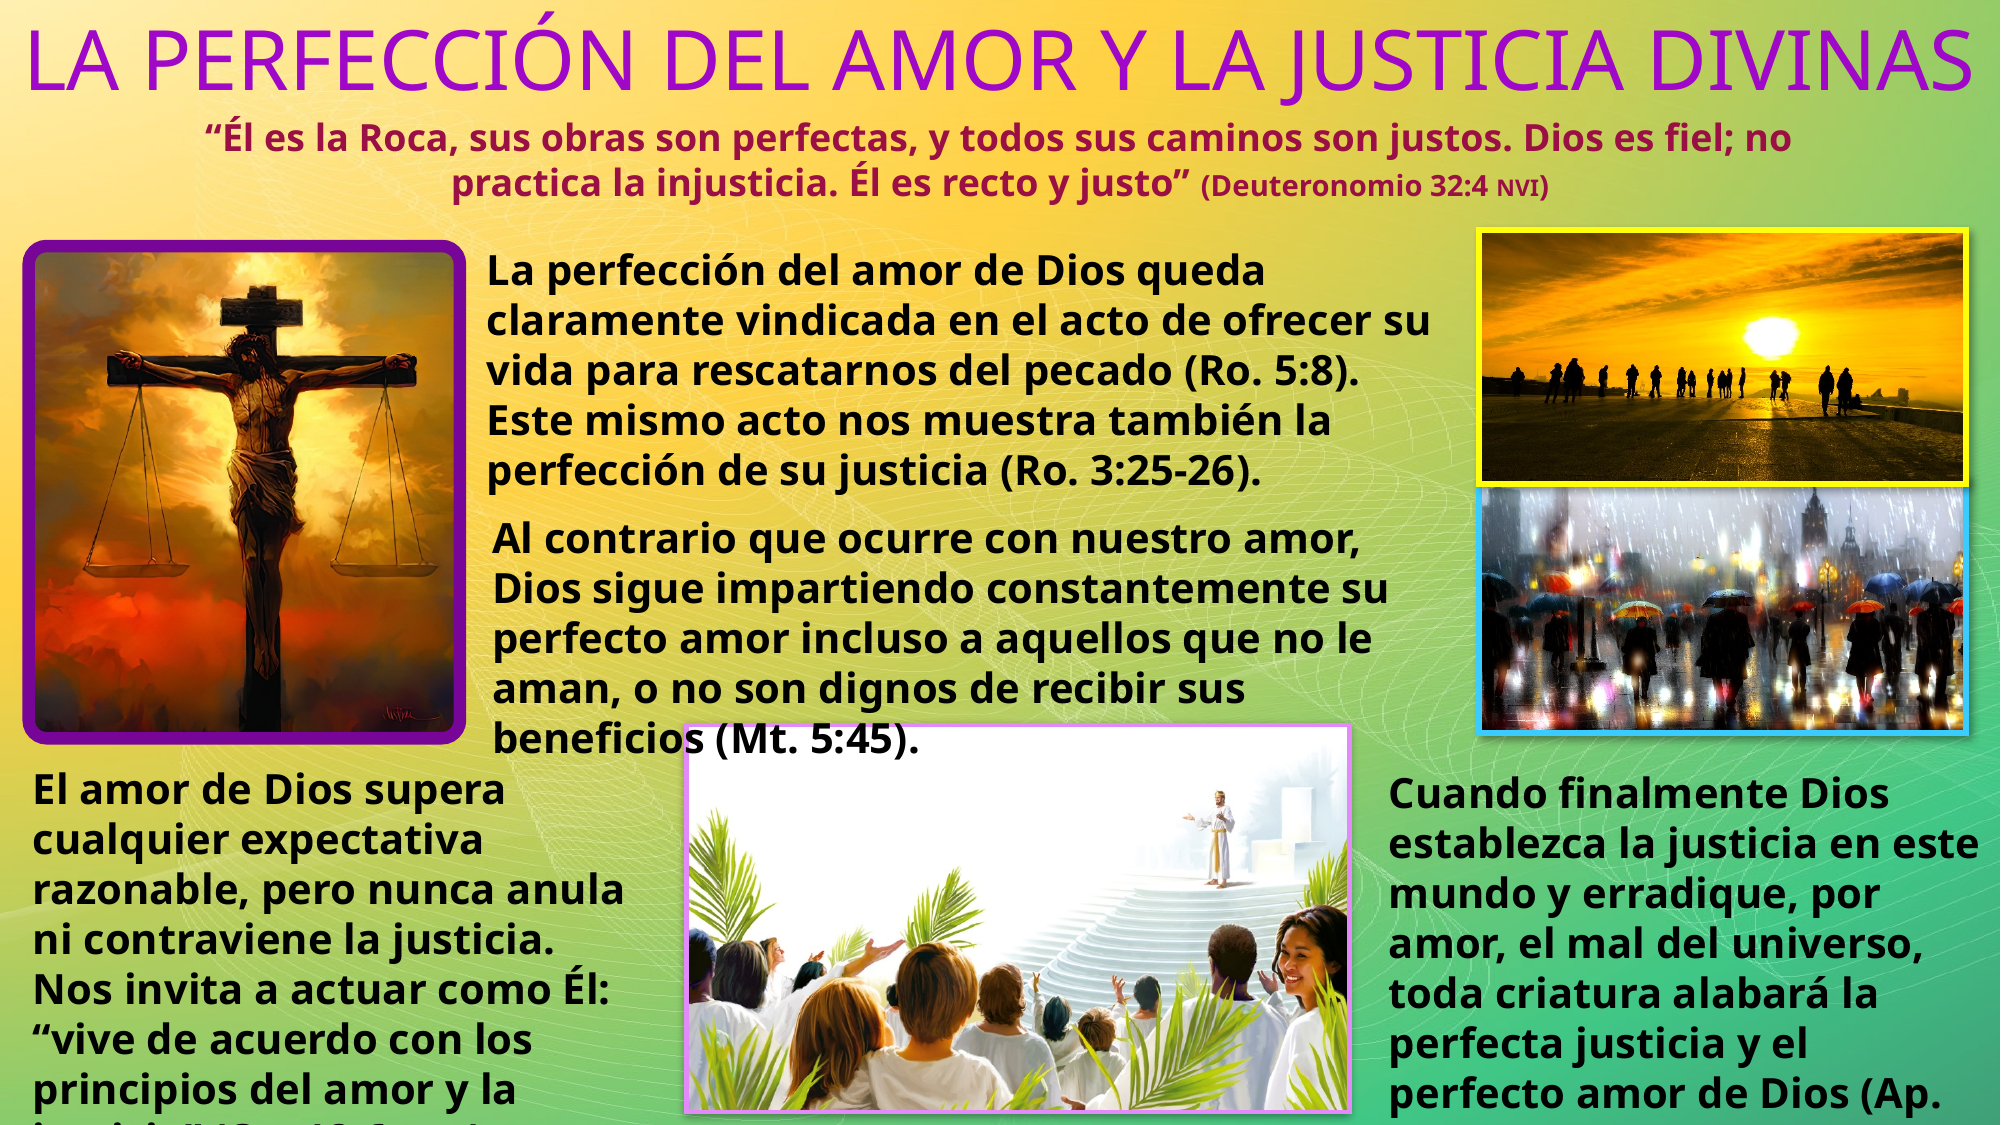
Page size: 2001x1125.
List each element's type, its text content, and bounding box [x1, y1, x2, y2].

picture [688, 726, 1348, 1111]
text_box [1481, 232, 1964, 731]
text_box La perfección del amor de Dios queda claramente vindicada en el acto de ofrecer su vida para rescatarnos del pecado (Ro. 5:8). Este mismo acto nos muestra también la perfección de su justicia (Ro. 3:25-26). [472, 236, 1465, 502]
picture [28, 245, 461, 739]
text_box Cuando finalmente Dios establezca la justicia en este mundo y erradique, por amor, el mal del universo, toda criatura alabará la perfecta justicia y el perfecto amor de Dios (Ap. 15:3-4). [1374, 759, 2000, 1125]
text_box LA PERFECCIÓN DEL AMOR Y LA JUSTICIA DIVINAS [0, 0, 2000, 115]
text_box “Él es la Roca, sus obras son perfectas, y todos sus caminos son justos. Dios es fiel; no practica la injusticia. Él es recto y justo” (Deuteronomio 32:4 NVI) [180, 106, 1820, 212]
text_box Al contrario que ocurre con nuestro amor, Dios sigue impartiendo constantemente su perfecto amor incluso a aquellos que no le aman, o no son dignos de recibir sus beneficios (Mt. 5:45). [477, 504, 1478, 770]
text_box El amor de Dios supera cualquier expectativa razonable, pero nunca anula ni contraviene la justicia. Nos invita a actuar como Él: “vive de acuerdo con los principios del amor y la justicia” (Os. 12:6 NBV). [18, 755, 662, 1125]
